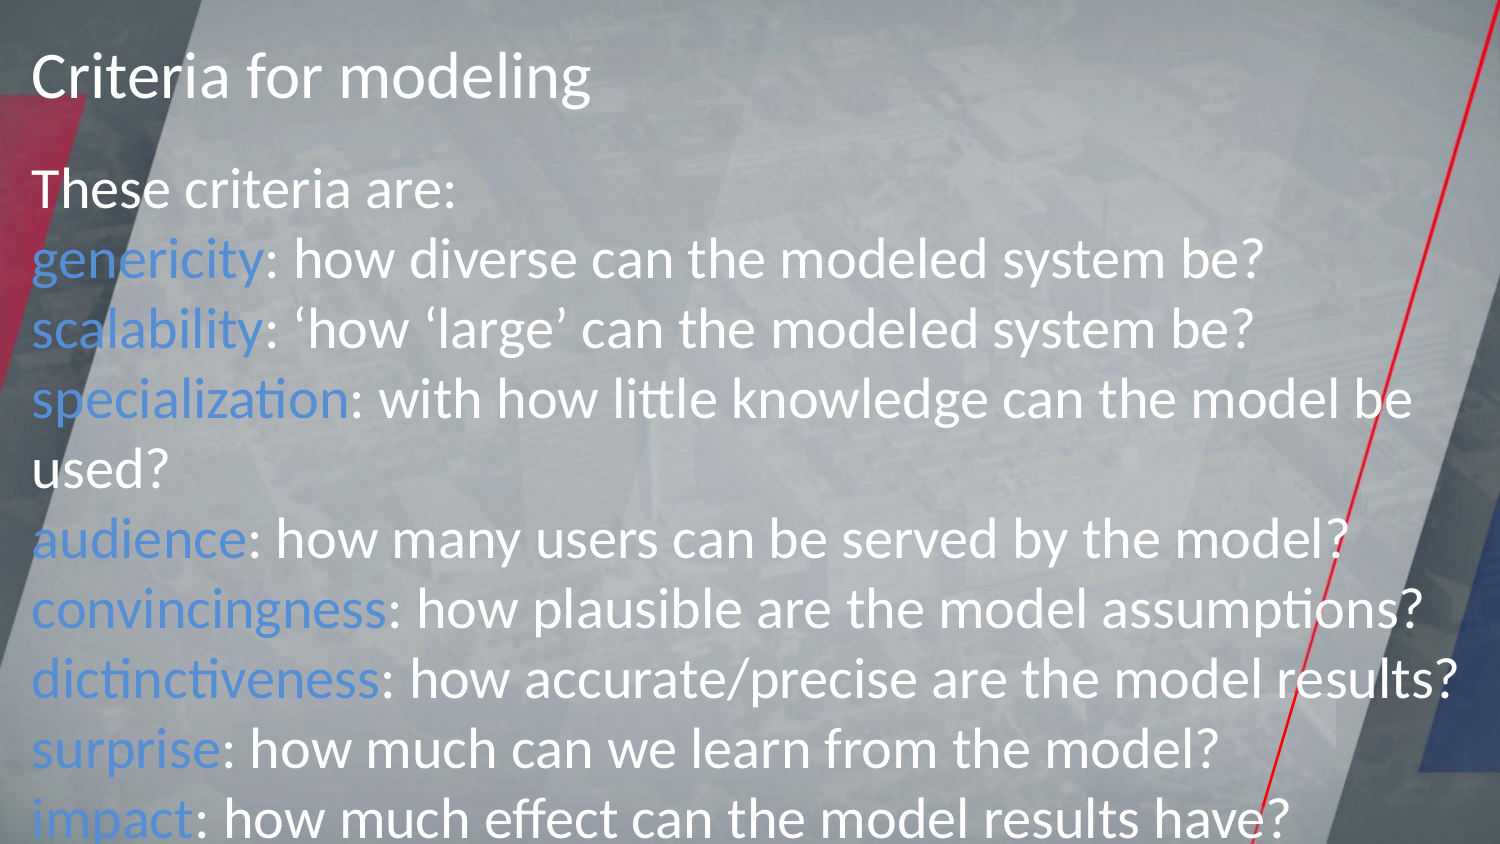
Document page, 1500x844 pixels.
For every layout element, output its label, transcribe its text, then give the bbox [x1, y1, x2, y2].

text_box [1086, 691, 1336, 807]
picture [0, 0, 1500, 844]
text_box These criteria are: genericity: how diverse can the modeled system be? scalability: ‘how ‘large’ can the modeled system be? specialization: with how little knowledge can the model be used? audience: how many users can be served by the model? convincingness: how plausible are the model assumptions? dictinctiveness: how accurate/precise are the model results? surprise: how much can we learn from the model? impact: how much effect can the model results have? [31, 150, 1471, 844]
text_box Criteria for modeling [31, 32, 1424, 113]
